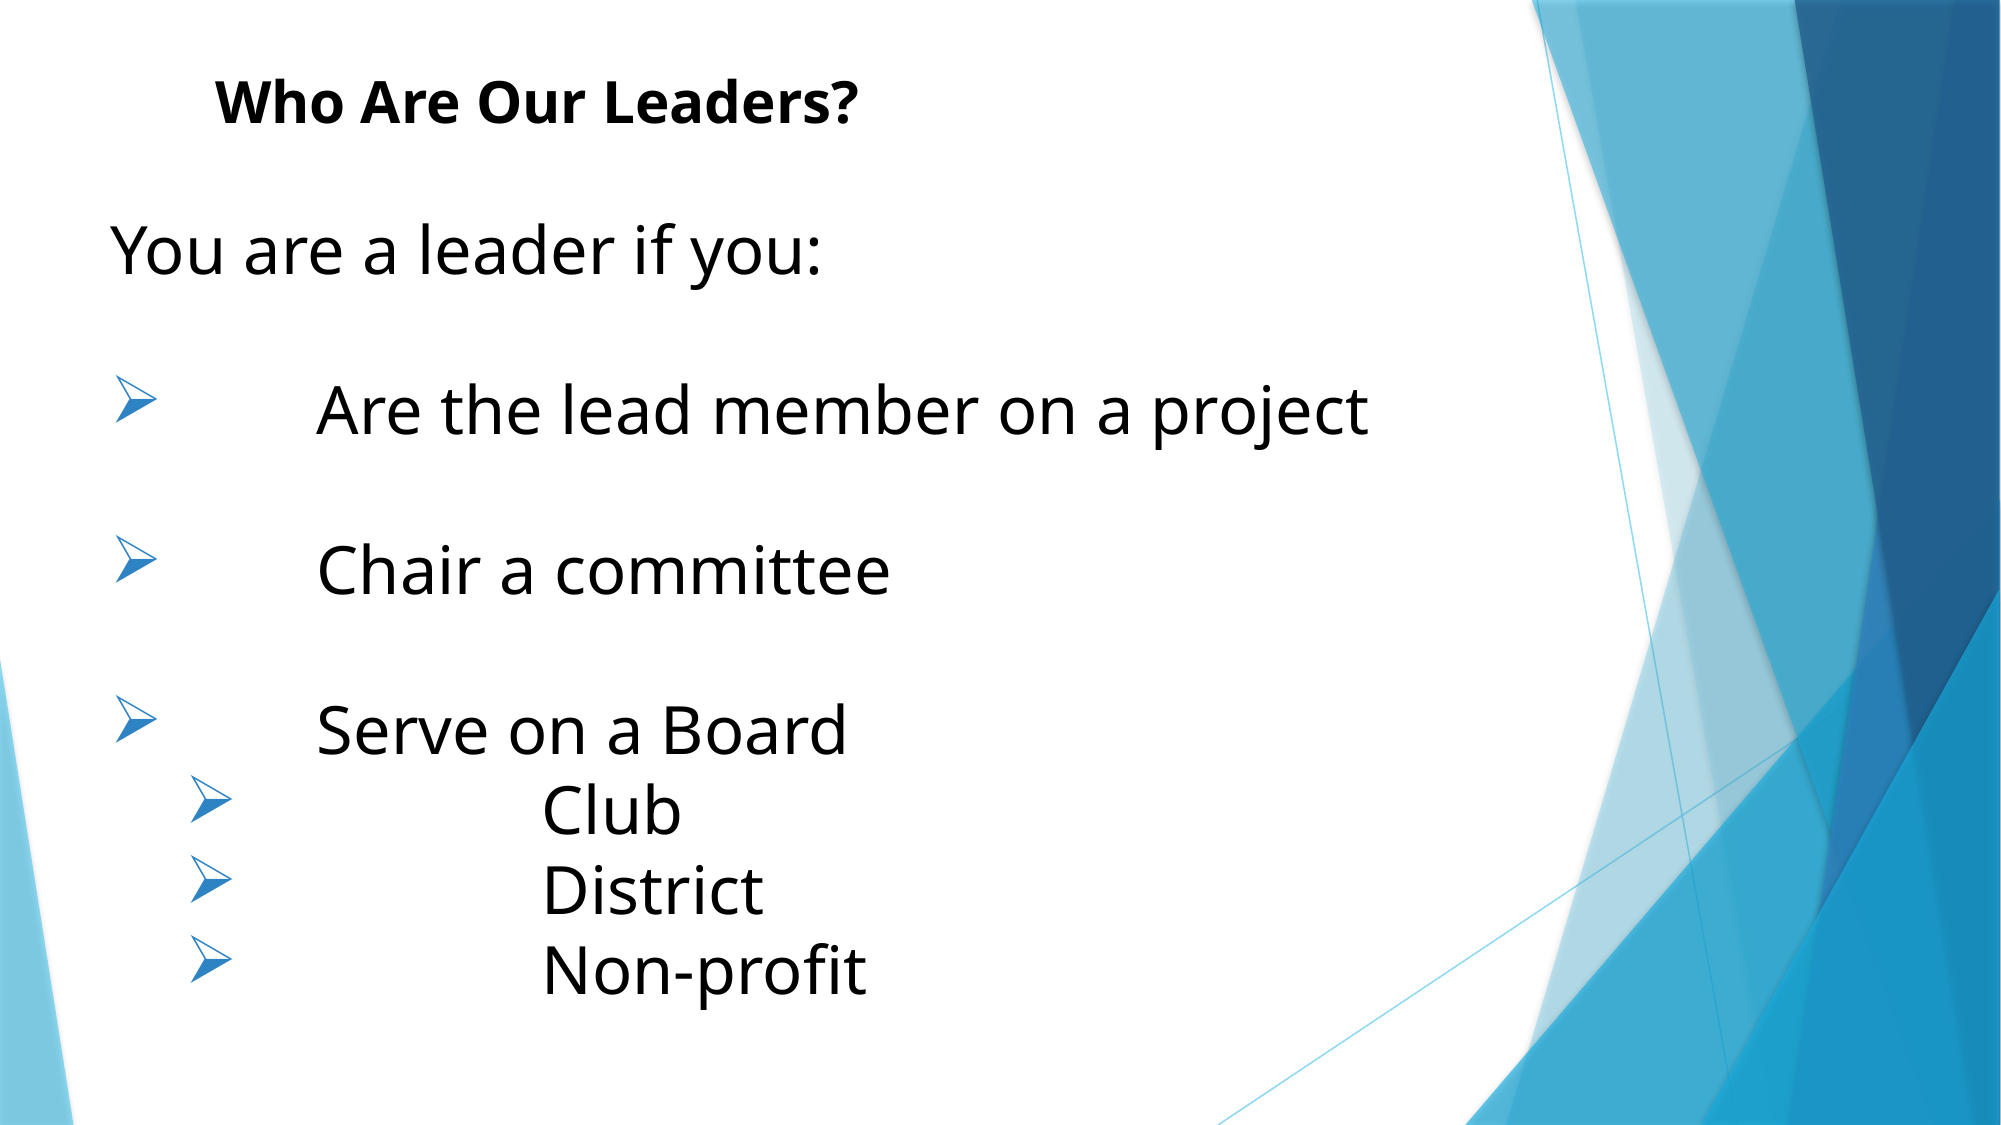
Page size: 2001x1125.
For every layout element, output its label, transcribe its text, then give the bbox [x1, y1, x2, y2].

text_box Who Are Our Leaders? [200, 75, 1355, 143]
text_box You are a leader if you: Are the lead member on a project Chair a committee Serve on a Board Club District Non-profit [95, 200, 1539, 1076]
text_box [0, 0, 2000, 75]
